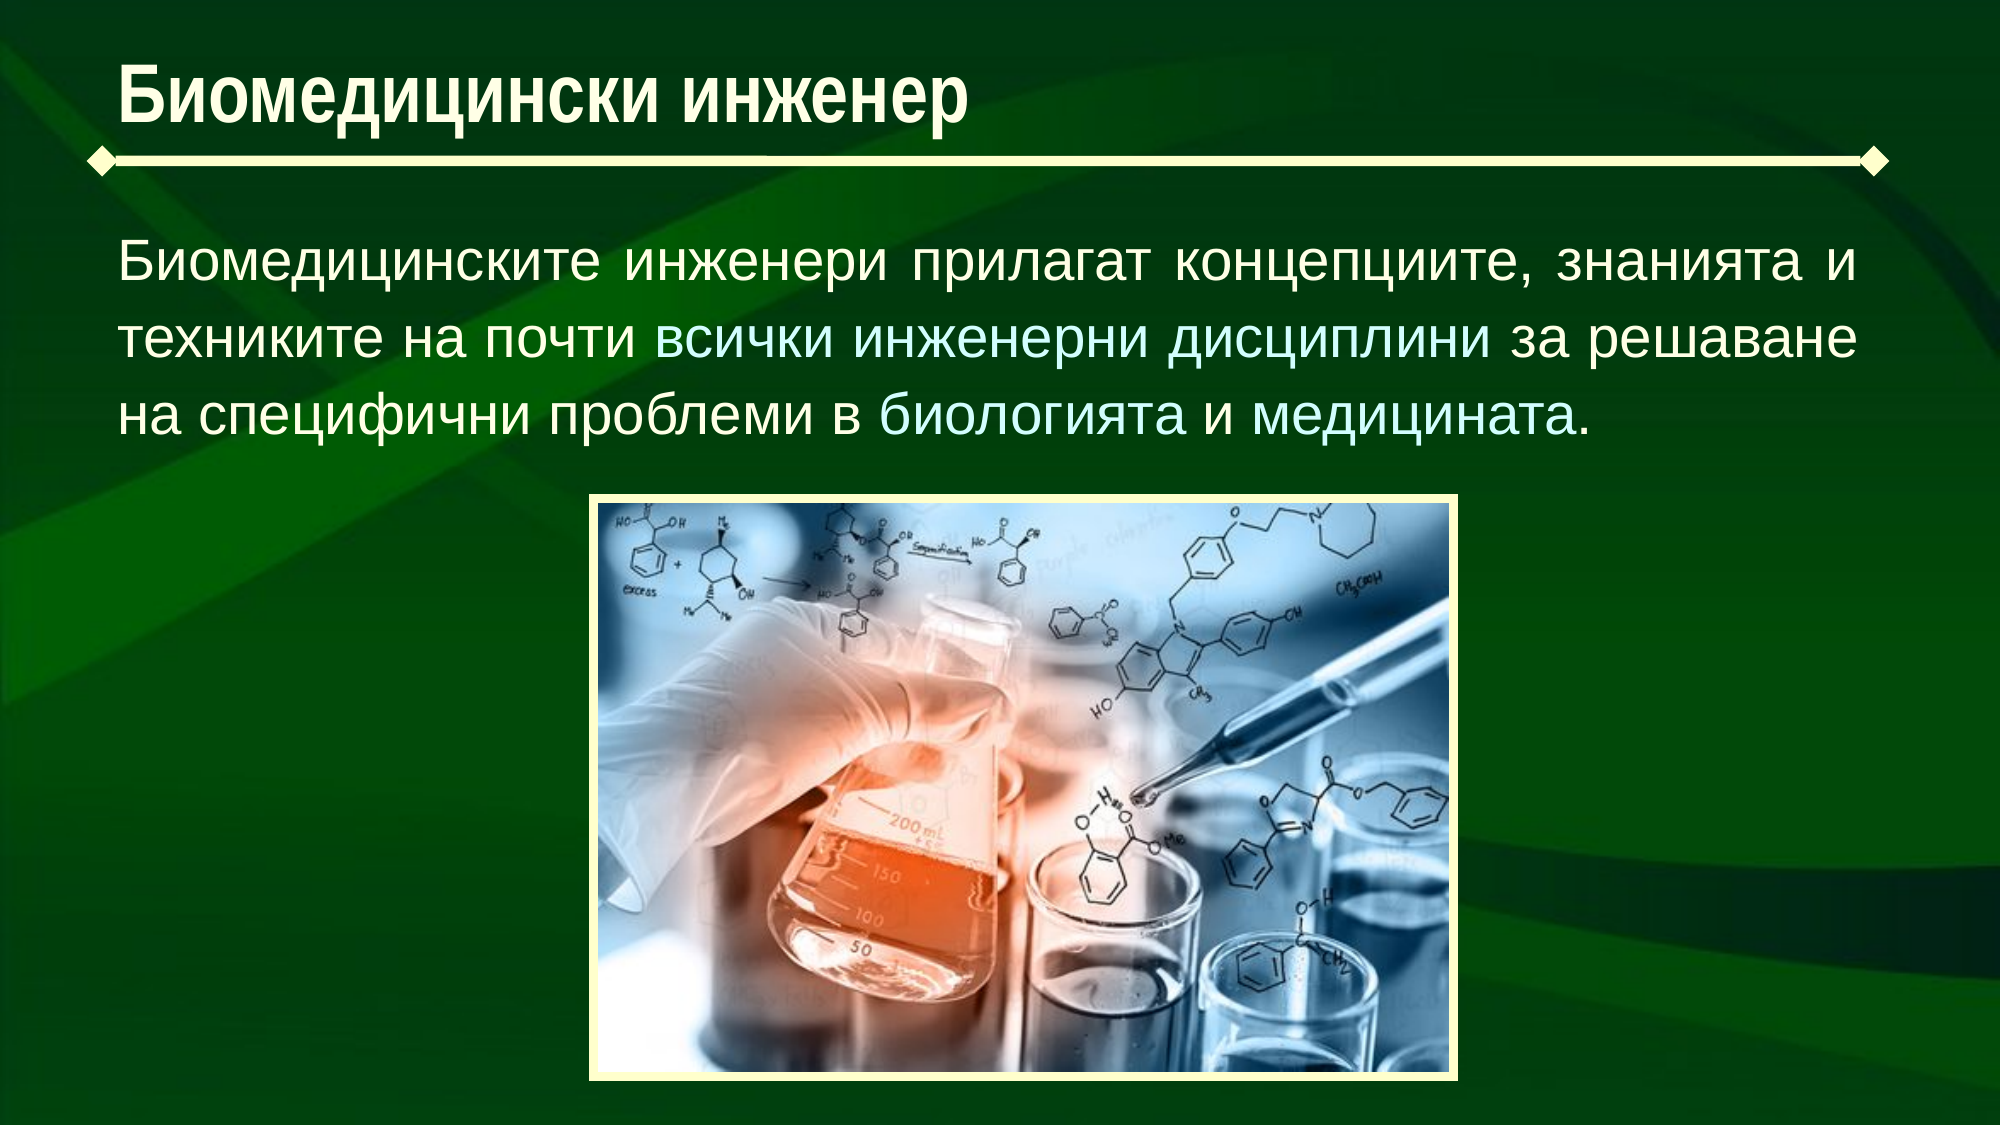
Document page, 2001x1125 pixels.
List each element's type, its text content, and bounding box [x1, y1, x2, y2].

list Биомедицинските инженери прилагат концепциите, знанията и техниките на почти всички инженерни дисциплини за решаване на специфични проблеми в биологията и медицината. [102, 208, 1874, 504]
picture [0, 0, 2000, 1125]
text_box Биомедицински инженер [102, 42, 1508, 149]
text_box [96, 154, 1881, 168]
